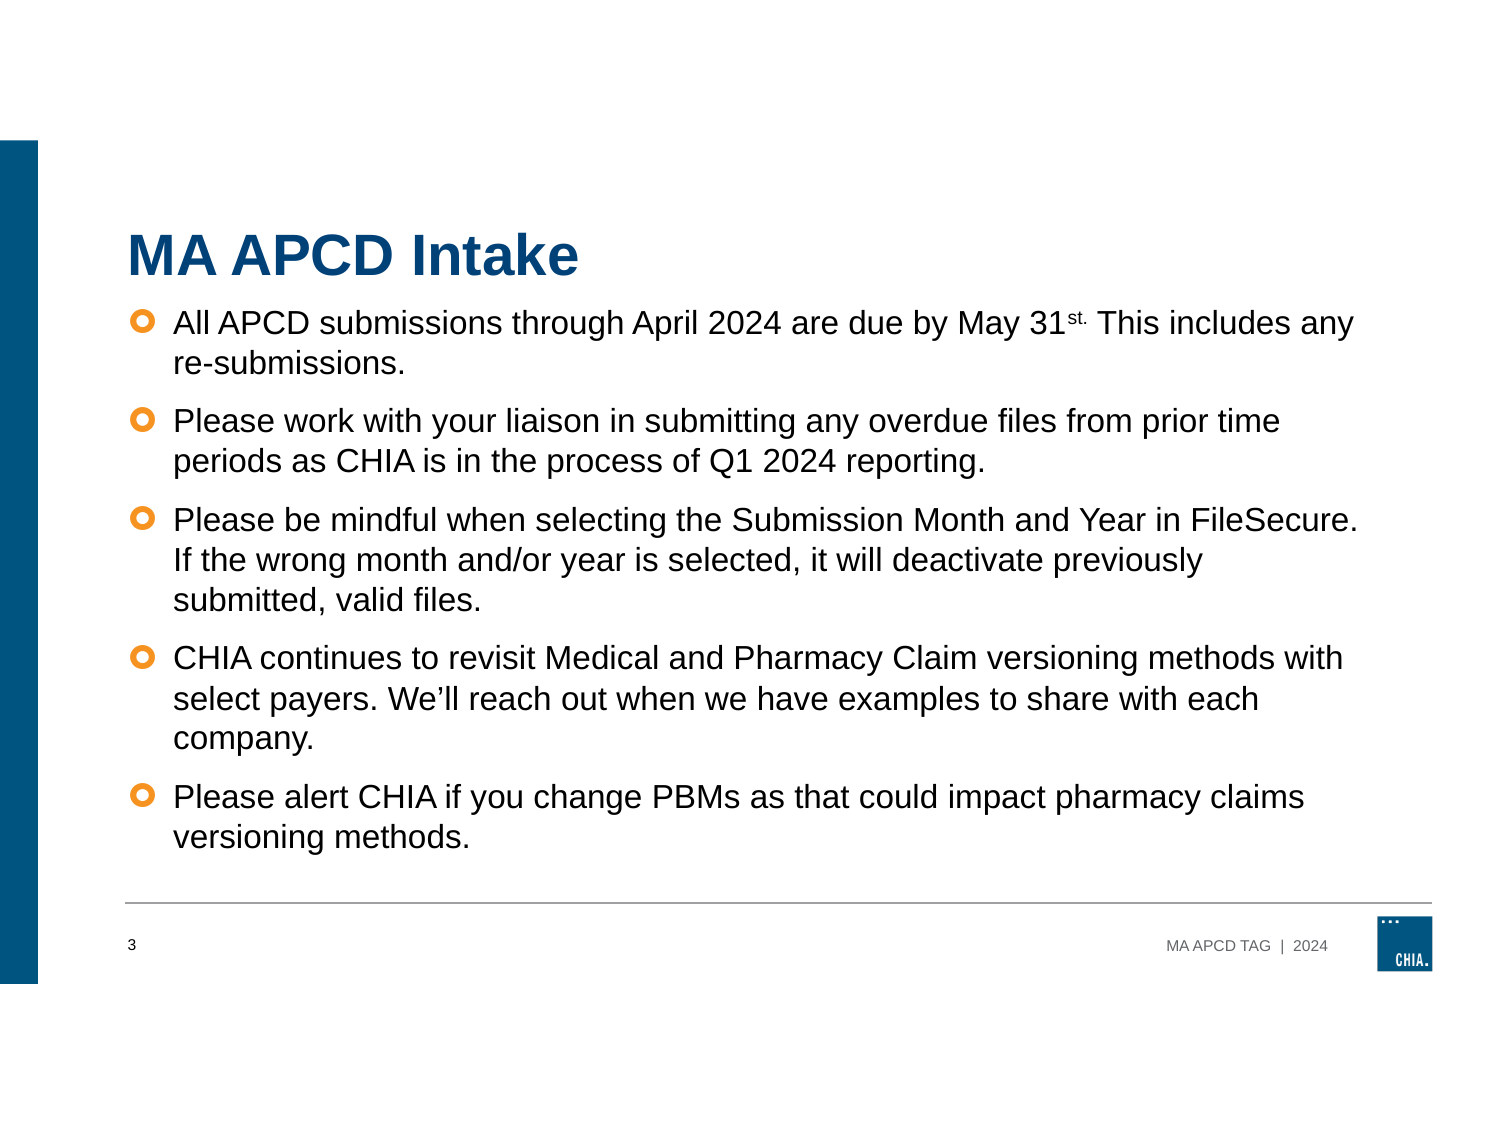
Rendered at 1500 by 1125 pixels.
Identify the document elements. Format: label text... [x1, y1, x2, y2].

picture [1396, 954, 1401, 966]
footer MA APCD TAG | 2024 [542, 922, 1340, 968]
picture [130, 506, 155, 530]
slide_number 3 [116, 921, 182, 967]
picture [130, 645, 155, 669]
picture [1405, 954, 1409, 965]
picture [130, 309, 155, 333]
picture [130, 407, 155, 432]
text_box [0, 139, 39, 985]
picture [1376, 915, 1433, 972]
text_box MA APCD Intake [116, 211, 1087, 293]
picture [130, 783, 155, 807]
text_box All APCD submissions through April 2024 are due by May 31st. This includes any re-submissions. Please work with your liaison in submitting any overdue files from prior time periods as CHIA is in the process of Q1 2024 reporting. Please be mindful when selecting the Submission Month and Year in FileSecure. If the wrong month and/or year is selected, it will deactivate previously submitted, valid files. CHIA continues to revisit Medical and Pharmacy Claim versioning methods with select payers. We’ll reach out when we have examples to share with each company. Please alert CHIA if you change PBMs as that could impact pharmacy claims versioning methods. [116, 293, 1377, 811]
